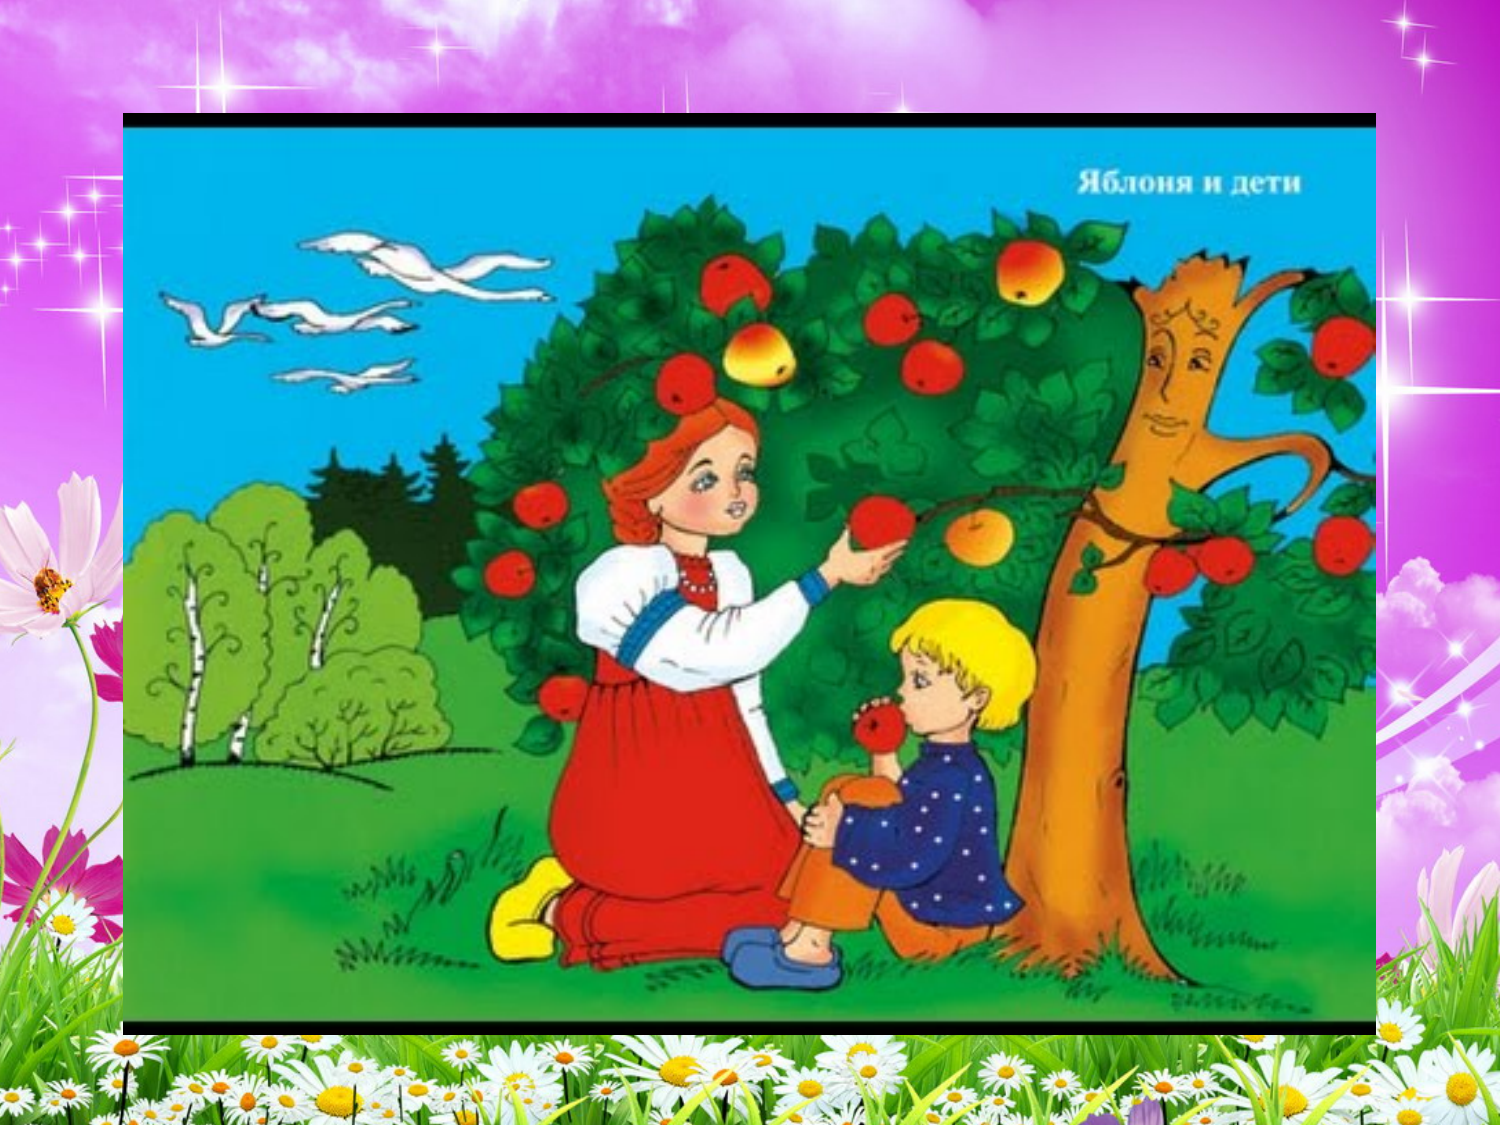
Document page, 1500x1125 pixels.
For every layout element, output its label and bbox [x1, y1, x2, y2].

picture [0, 0, 1500, 1125]
list [123, 113, 1377, 1036]
